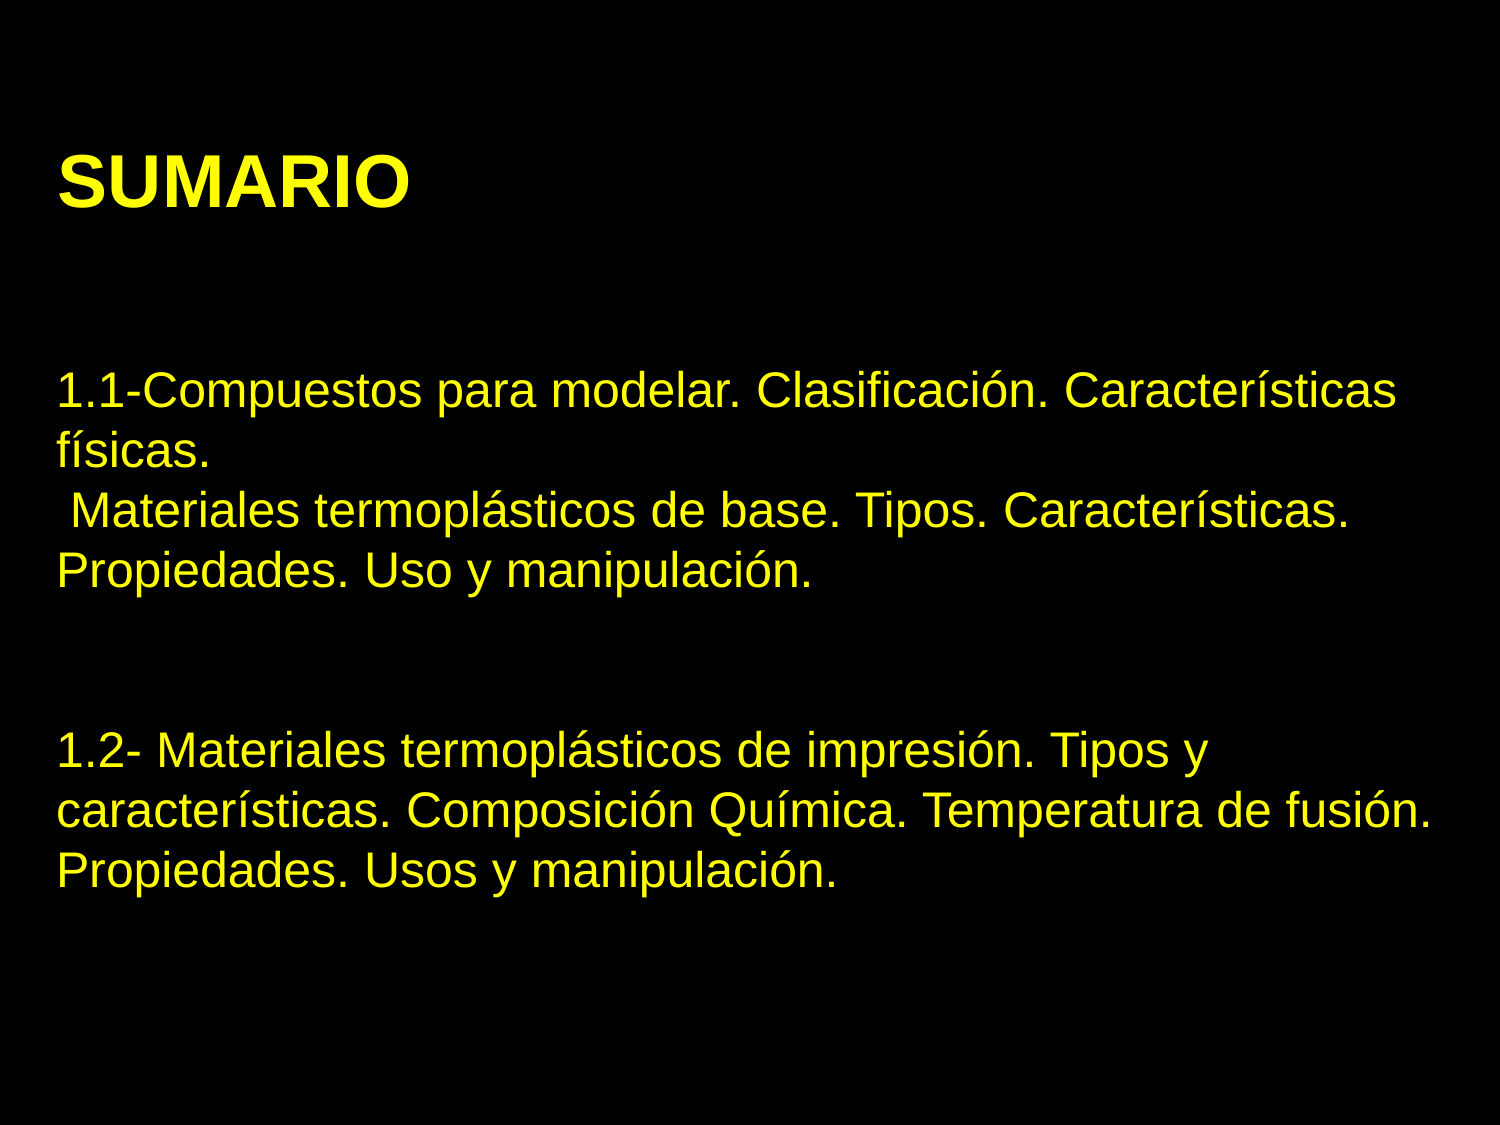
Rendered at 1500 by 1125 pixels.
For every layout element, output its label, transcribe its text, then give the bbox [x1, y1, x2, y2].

text_box 1.1-Compuestos para modelar. Clasificación. Características físicas. Materiales termoplásticos de base. Tipos. Características. Propiedades. Uso y manipulación. 1.2- Materiales termoplásticos de impresión. Tipos y características. Composición Química. Temperatura de fusión. Propiedades. Usos y manipulación. [41, 350, 1459, 906]
text_box SUMARIO [43, 125, 428, 231]
